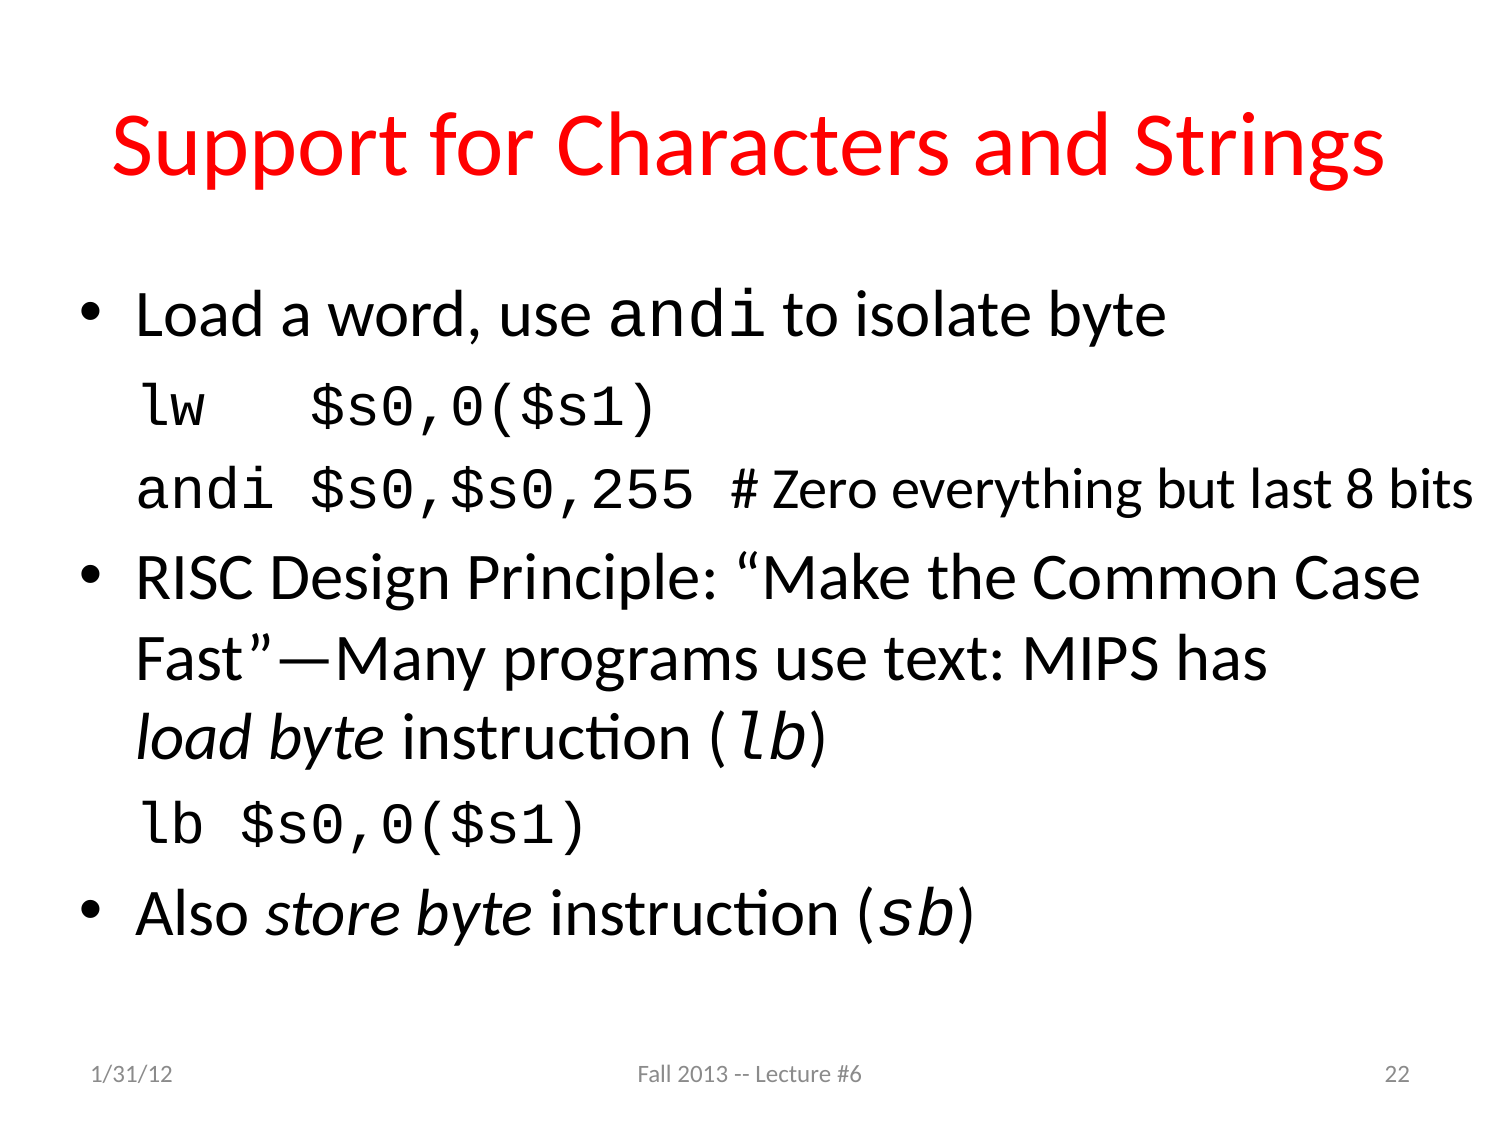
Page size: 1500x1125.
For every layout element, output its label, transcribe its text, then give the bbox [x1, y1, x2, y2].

list Load a word, use andi to isolate byte lw $s0,0($s1) andi $s0,$s0,255 # Zero everything but last 8 bits RISC Design Principle: “Make the Common Case Fast”—Many programs use text: MIPS has load byte instruction (lb) lb $s0,0($s1) Also store byte instruction (sb) [63, 262, 1500, 1005]
title Support for Characters and Strings [75, 45, 1425, 233]
slide_number 22 [1074, 1042, 1425, 1103]
footer Fall 2013 -- Lecture #6 [512, 1042, 988, 1103]
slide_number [75, 1042, 425, 1103]
